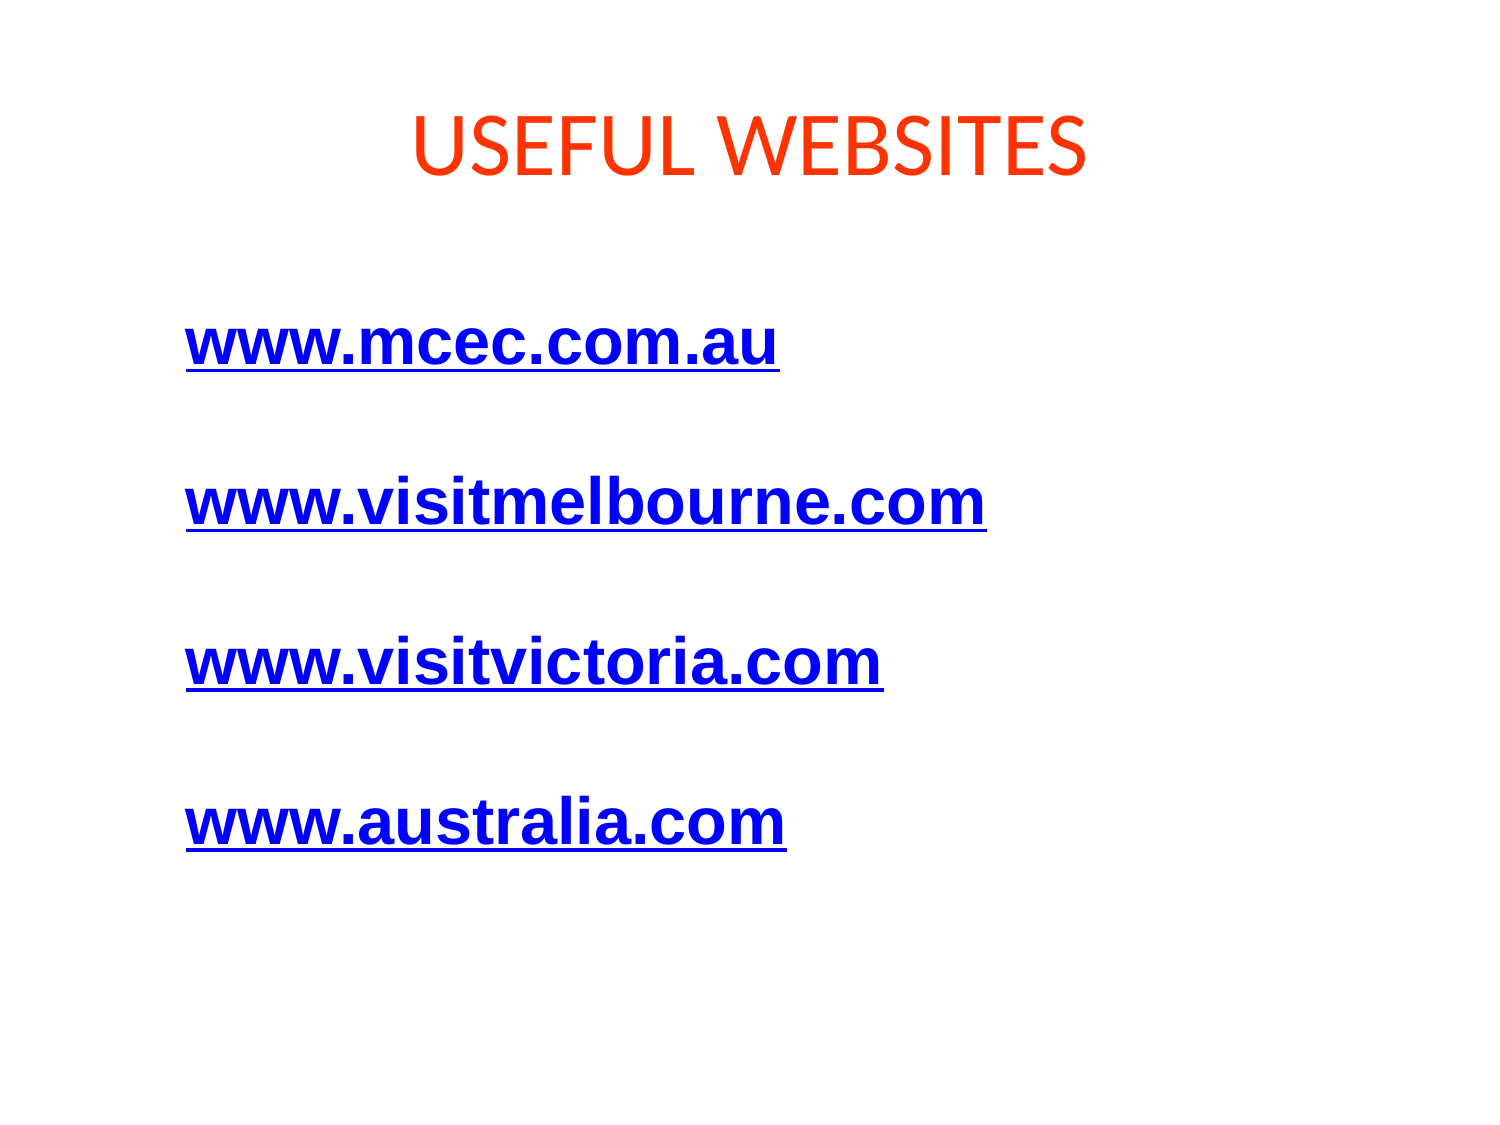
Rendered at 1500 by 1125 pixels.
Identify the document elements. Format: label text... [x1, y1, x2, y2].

title USEFUL WEBSITES [75, 45, 1425, 233]
text_box www.mcec.com.au www.visitmelbourne.com www.visitvictoria.com www.australia.com [171, 290, 1376, 946]
